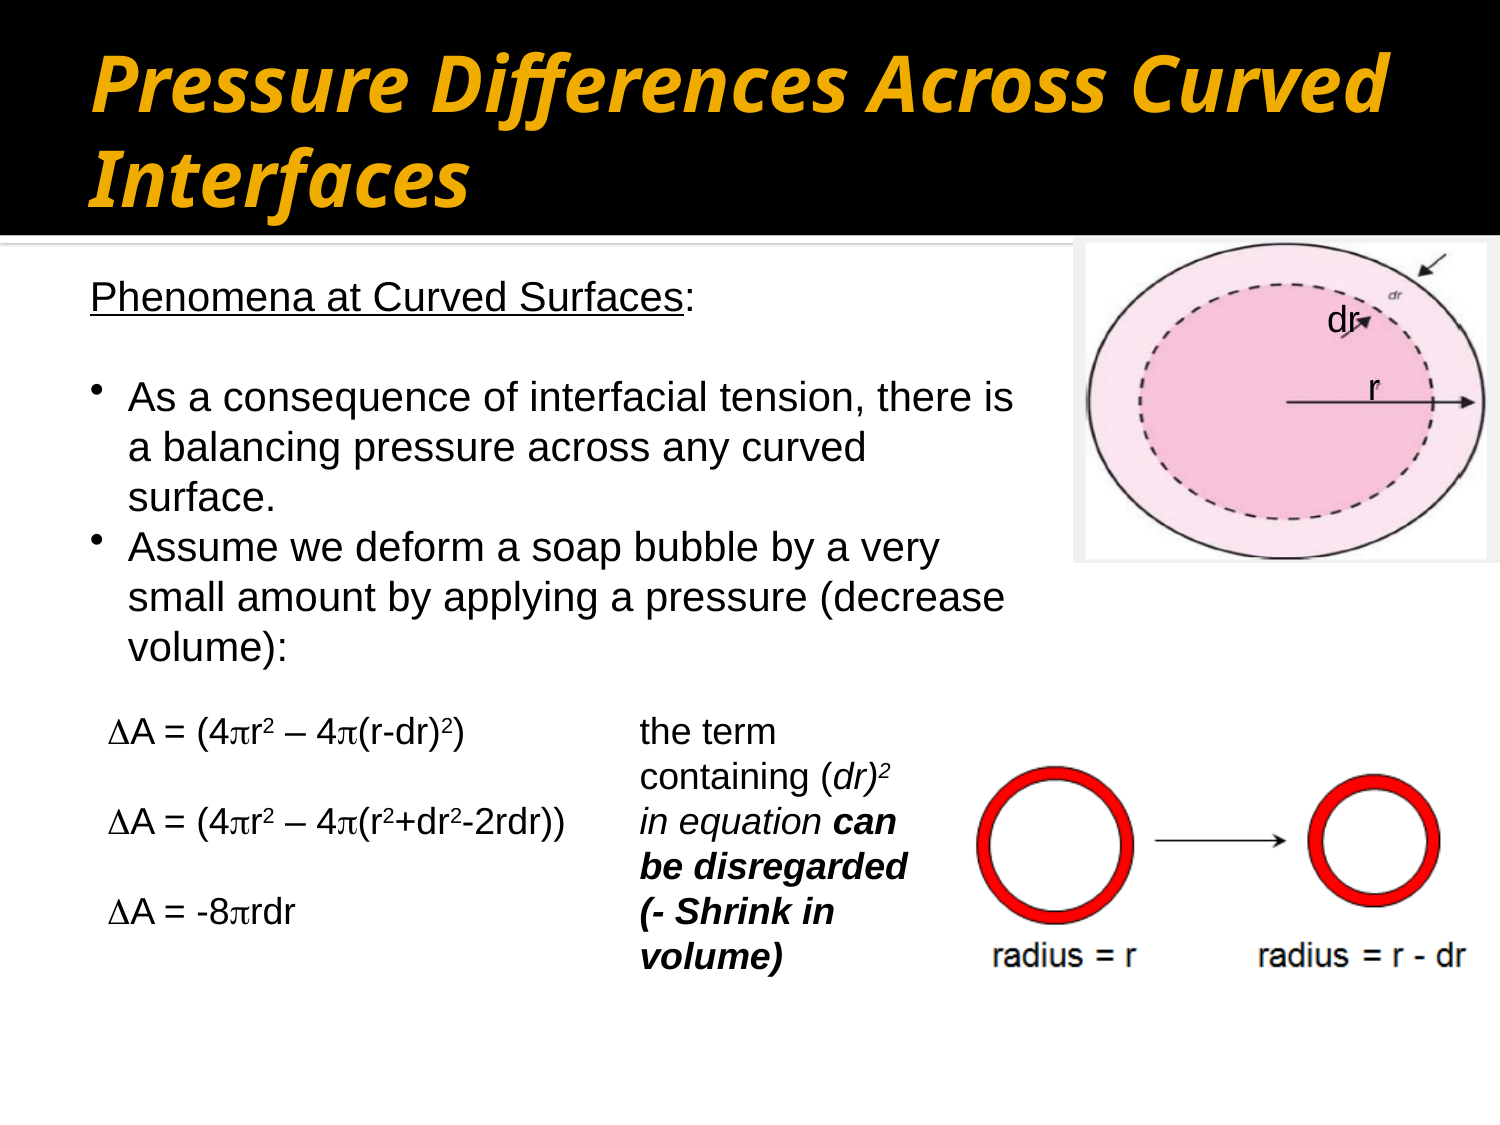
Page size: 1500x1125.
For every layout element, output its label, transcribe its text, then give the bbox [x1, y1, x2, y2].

text_box Phenomena at Curved Surfaces: As a consequence of interfacial tension, there is a balancing pressure across any curved surface. Assume we deform a soap bubble by a very small amount by applying a pressure (decrease volume): [74, 262, 1038, 678]
text_box DA = (4pr2 – 4p(r-dr)2) DA = (4pr2 – 4p(r2+dr2-2rdr)) DA = -8prdr [92, 699, 581, 940]
title Pressure Differences Across Curved Interfaces [75, 25, 1425, 231]
text_box the term containing (dr)2 in equation can be disregarded (- Shrink in volume) [624, 699, 938, 985]
picture [913, 749, 1500, 983]
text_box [1073, 237, 1500, 563]
